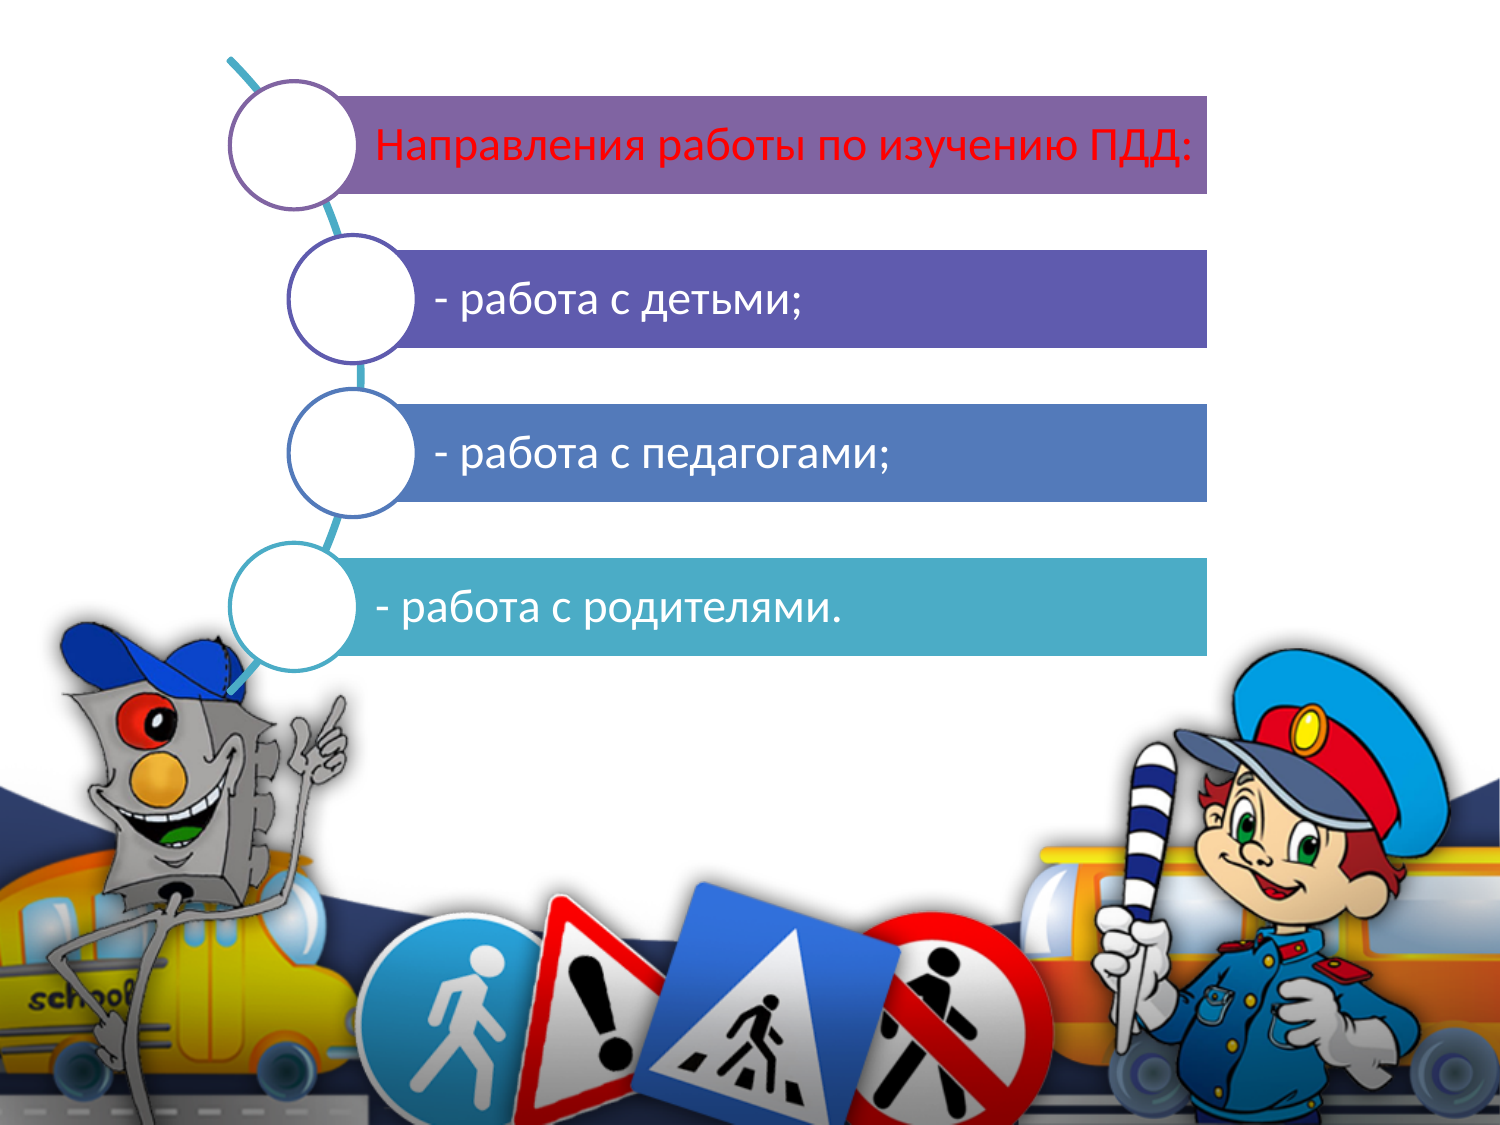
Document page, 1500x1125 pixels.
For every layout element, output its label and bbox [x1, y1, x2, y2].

text_box [218, 42, 1219, 710]
picture [0, 0, 1500, 1125]
